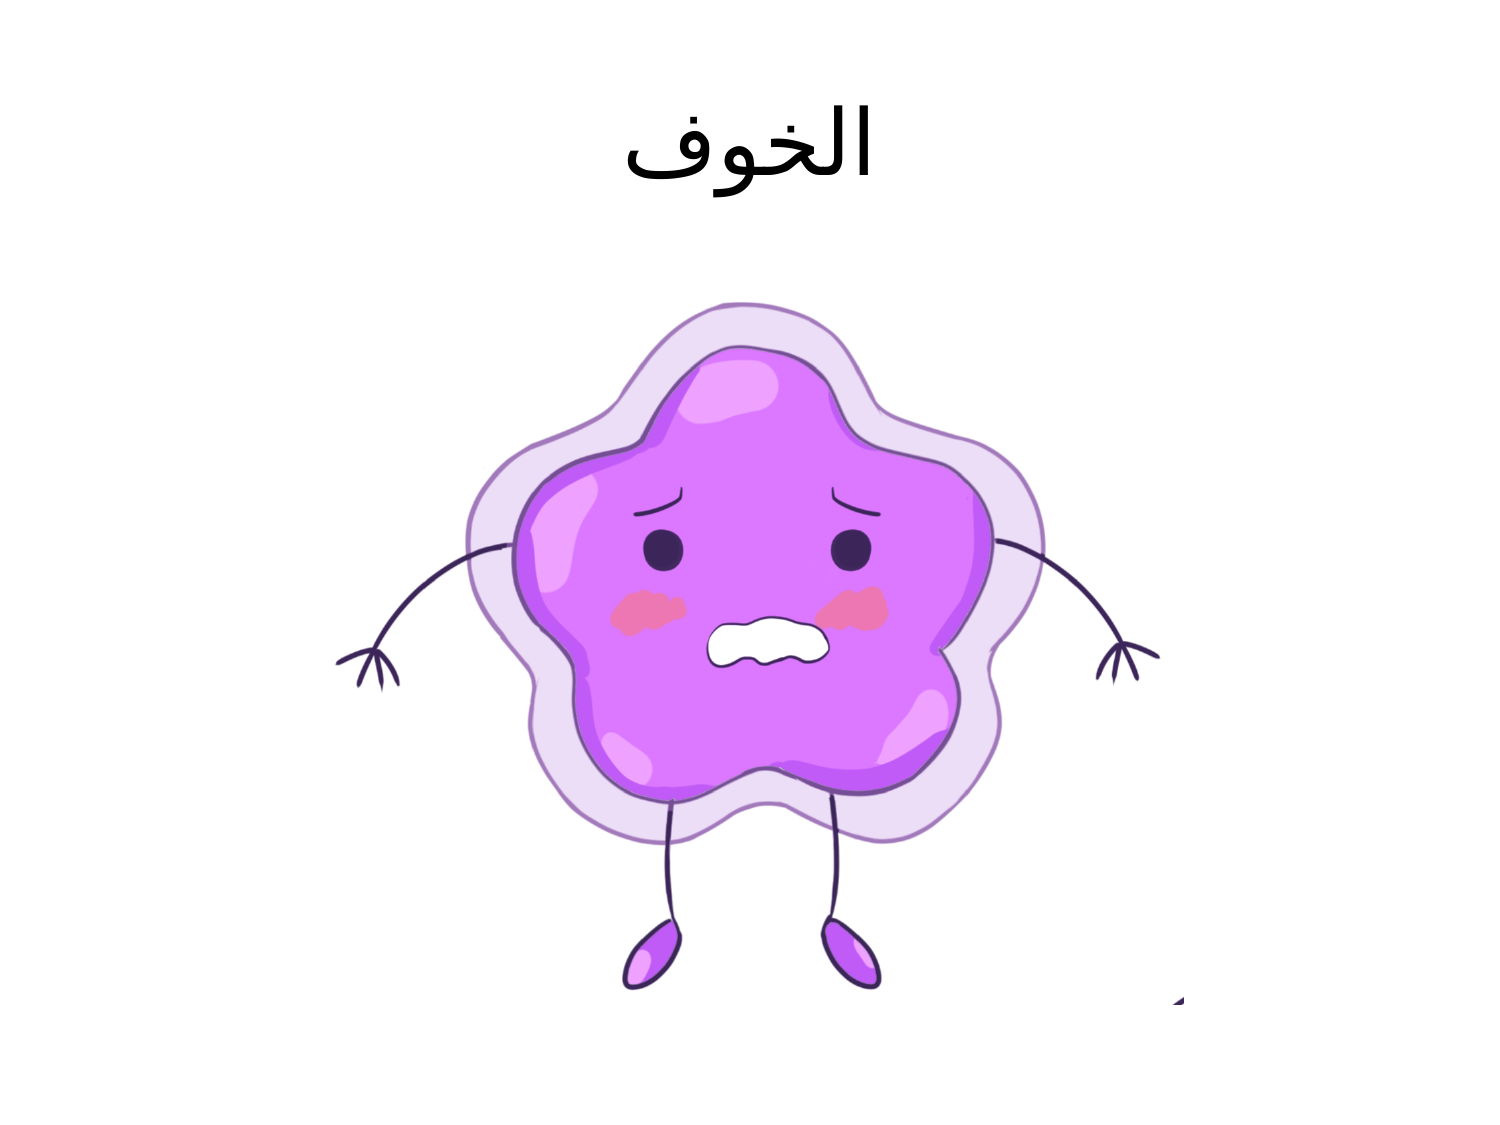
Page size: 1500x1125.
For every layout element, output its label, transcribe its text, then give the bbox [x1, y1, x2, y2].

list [315, 262, 1184, 1006]
title الخوف [75, 45, 1425, 233]
